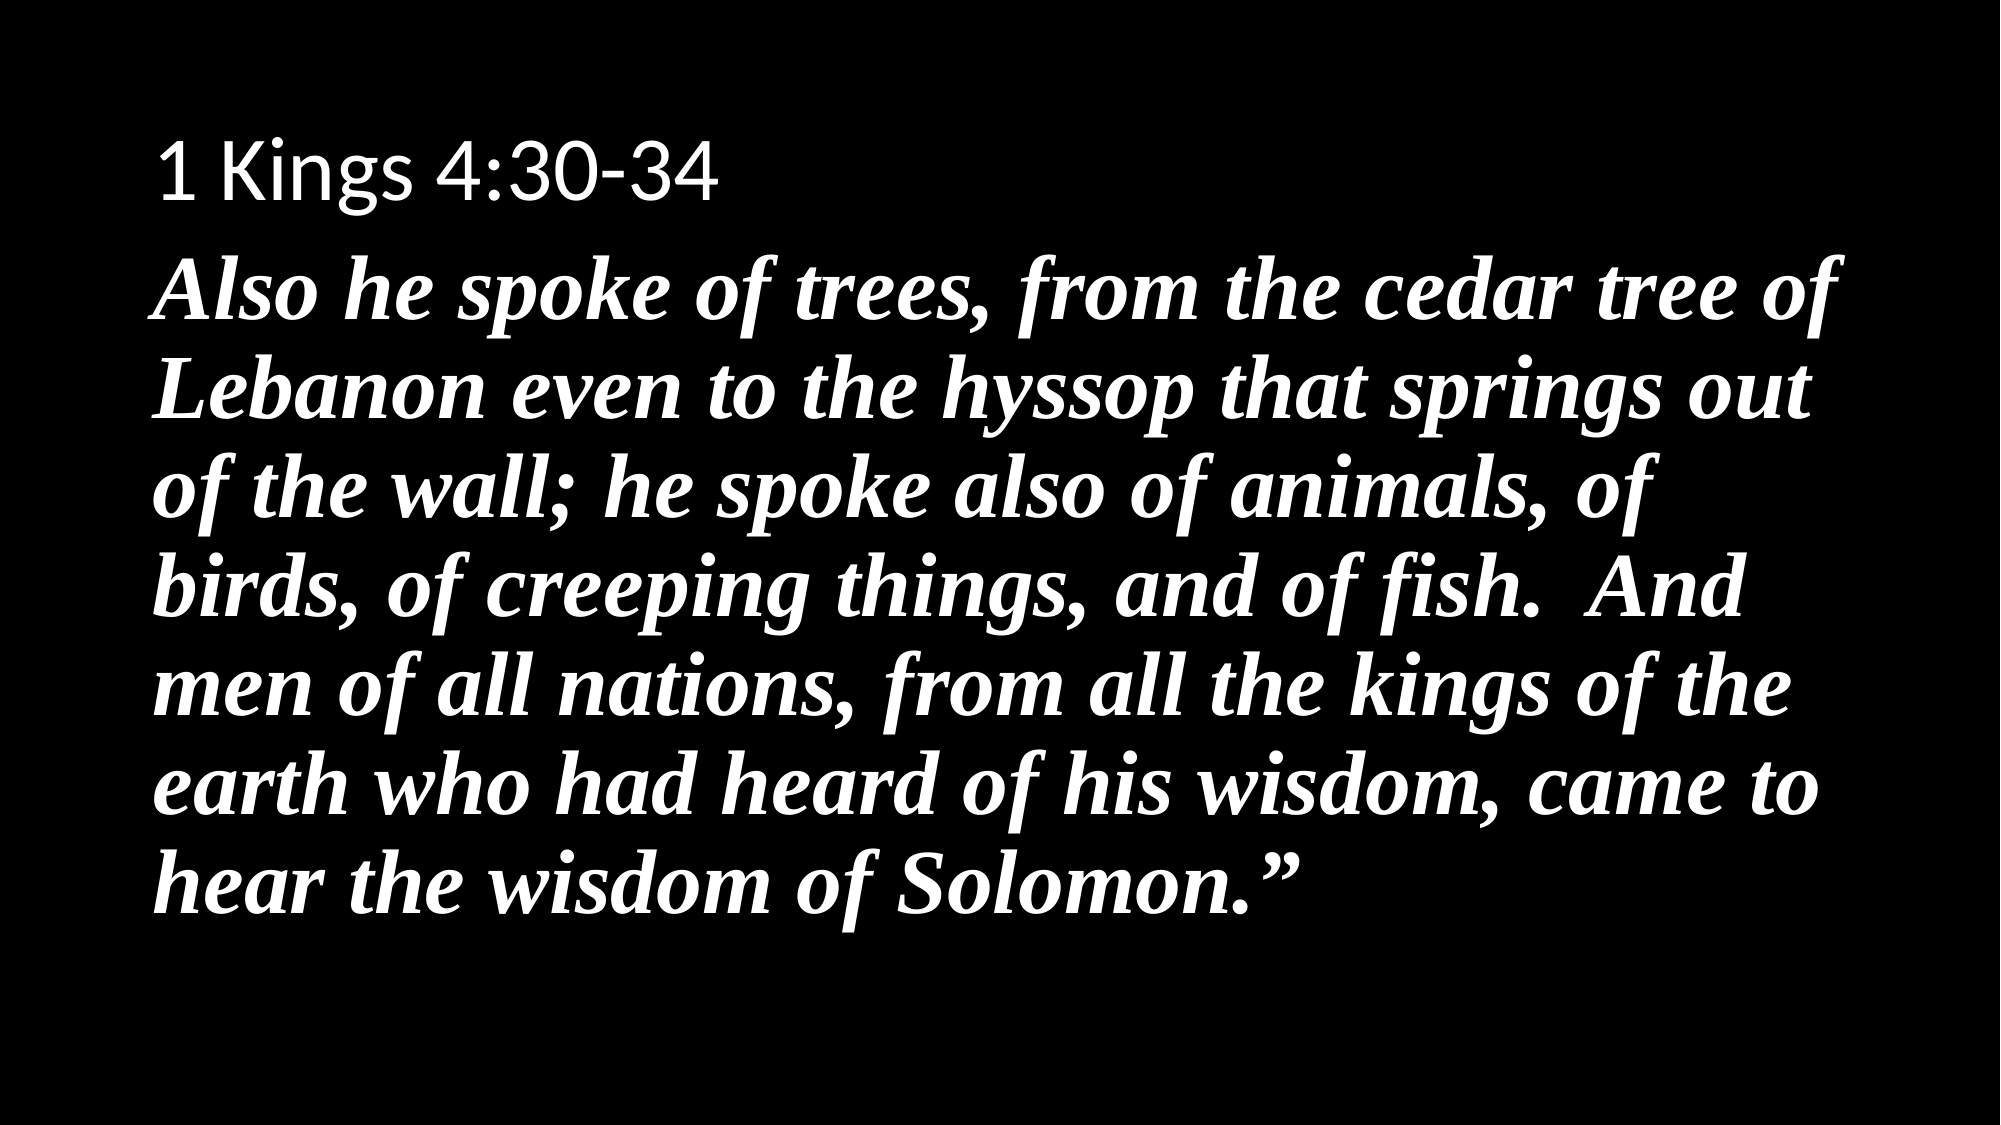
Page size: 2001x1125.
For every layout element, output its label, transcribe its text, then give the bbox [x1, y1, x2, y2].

list 1 Kings 4:30-34 Also he spoke of trees, from the cedar tree of Lebanon even to the hyssop that springs out of the wall; he spoke also of animals, of birds, of creeping things, and of fish. And men of all nations, from all the kings of the earth who had heard of his wisdom, came to hear the wisdom of Solomon.” [137, 113, 1863, 1014]
